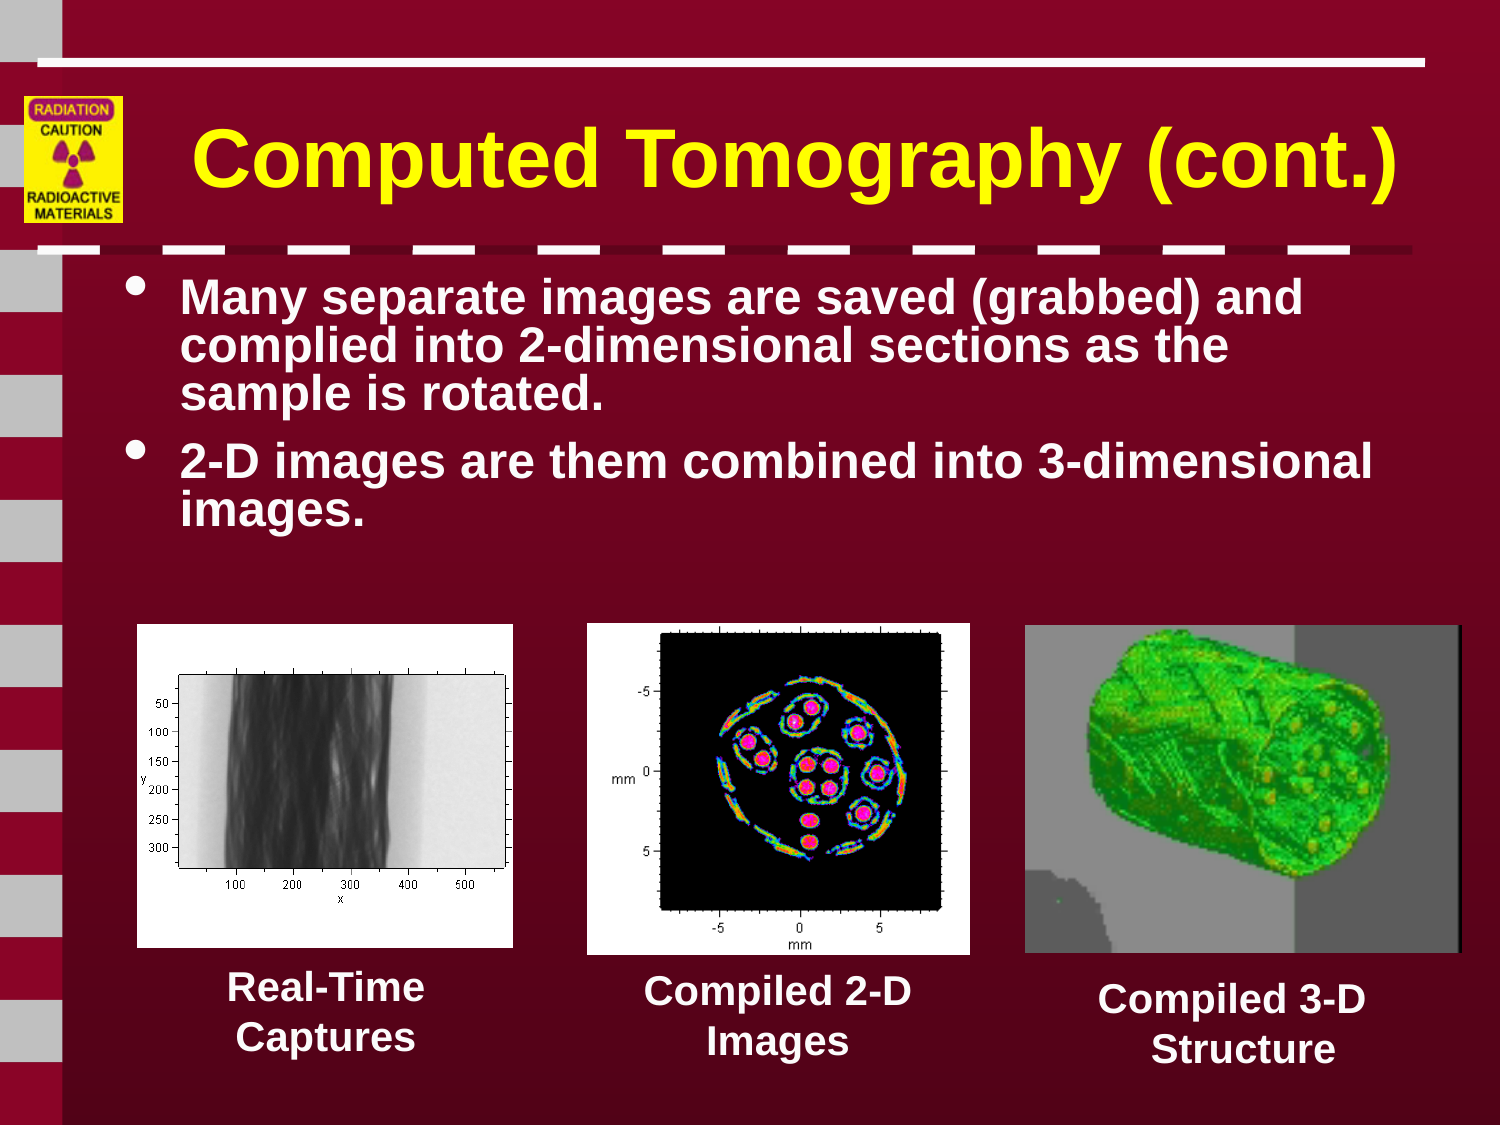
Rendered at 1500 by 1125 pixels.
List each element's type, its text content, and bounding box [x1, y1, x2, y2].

title Computed Tomography (cont.) [158, 91, 1434, 217]
text_box Compiled 2-D Images [587, 956, 969, 1071]
picture [137, 624, 513, 948]
text_box Real-Time Captures [137, 952, 515, 1067]
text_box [1024, 624, 1463, 954]
list Many separate images are saved (grabbed) and complied into 2-dimensional sections as the sample is rotated. 2-D images are them combined into 3-dimensional images. [108, 268, 1425, 994]
picture [24, 96, 123, 223]
text_box Compiled 3-D Structure [1029, 964, 1459, 1080]
picture [587, 623, 970, 955]
